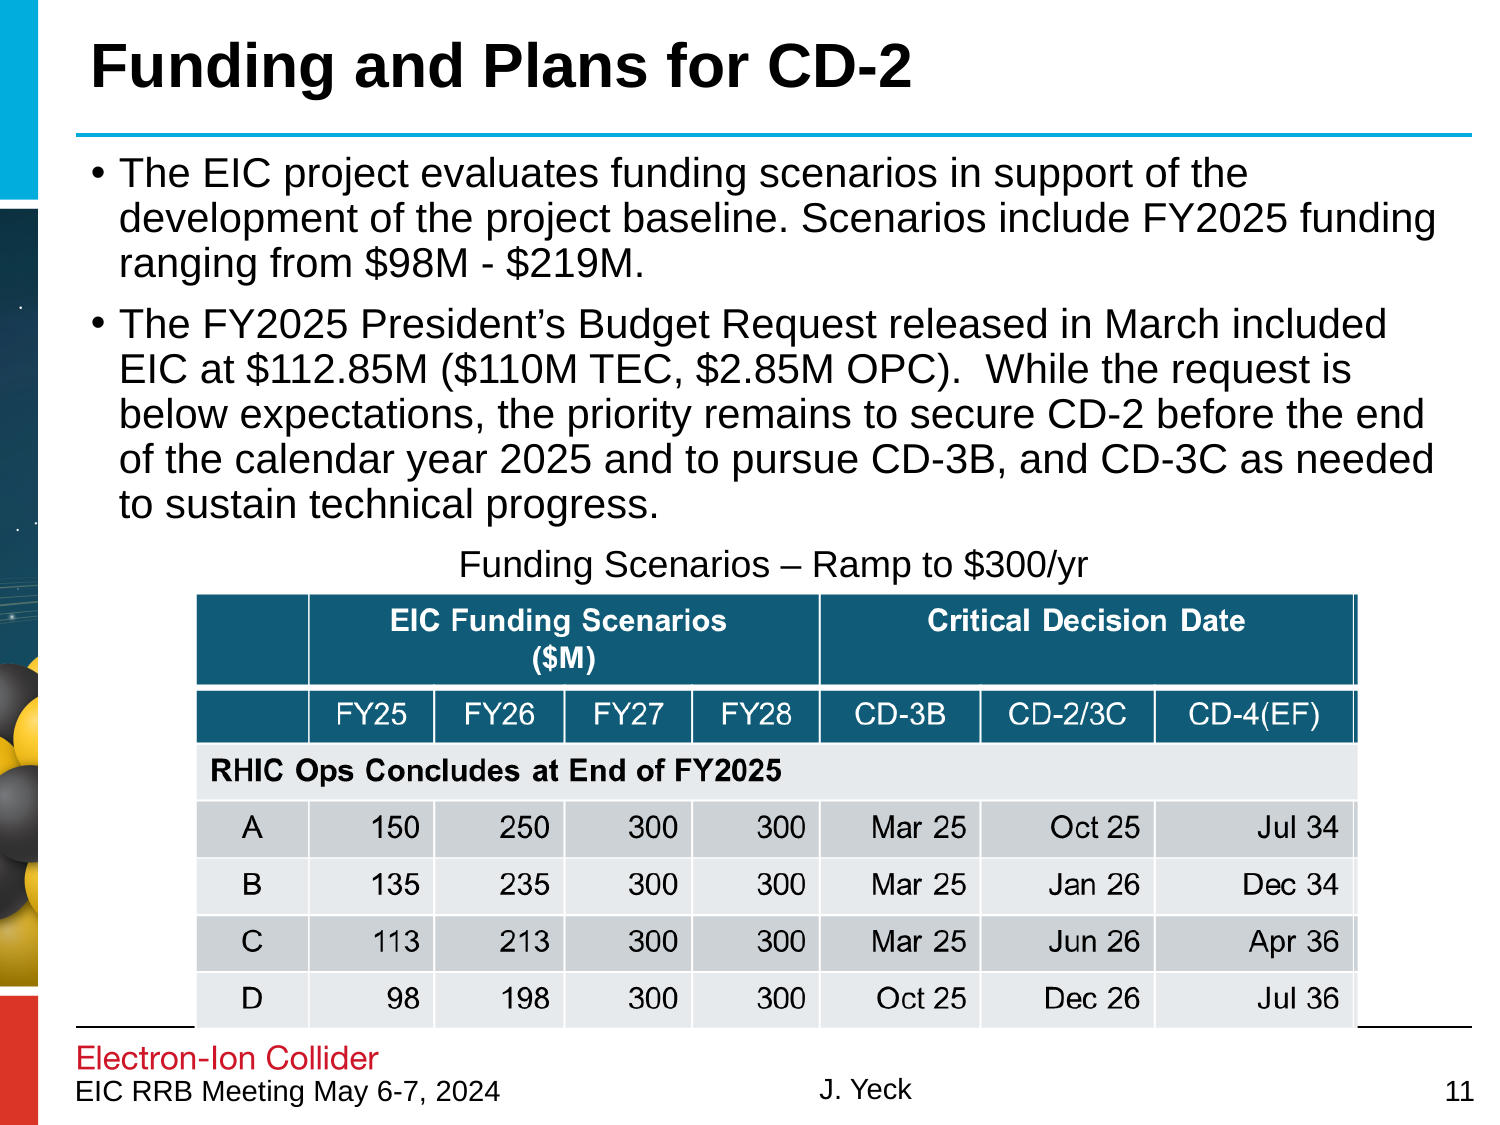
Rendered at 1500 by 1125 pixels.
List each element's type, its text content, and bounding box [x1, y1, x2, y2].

text_box Funding Scenarios – Ramp to $300/yr [421, 532, 1127, 571]
title Funding and Plans for CD-2 [75, 0, 1472, 136]
list The EIC project evaluates funding scenarios in support of the development of the project baseline. Scenarios include FY2025 funding ranging from $98M - $219M. The FY2025 President’s Budget Request released in March included EIC at $112.85M ($110M TEC, $2.85M OPC). While the request is below expectations, the priority remains to secure CD-2 before the end of the calendar year 2025 and to pursue CD-3B, and CD-3C as needed to sustain technical progress. [75, 144, 1472, 1020]
picture [0, 0, 1500, 1125]
